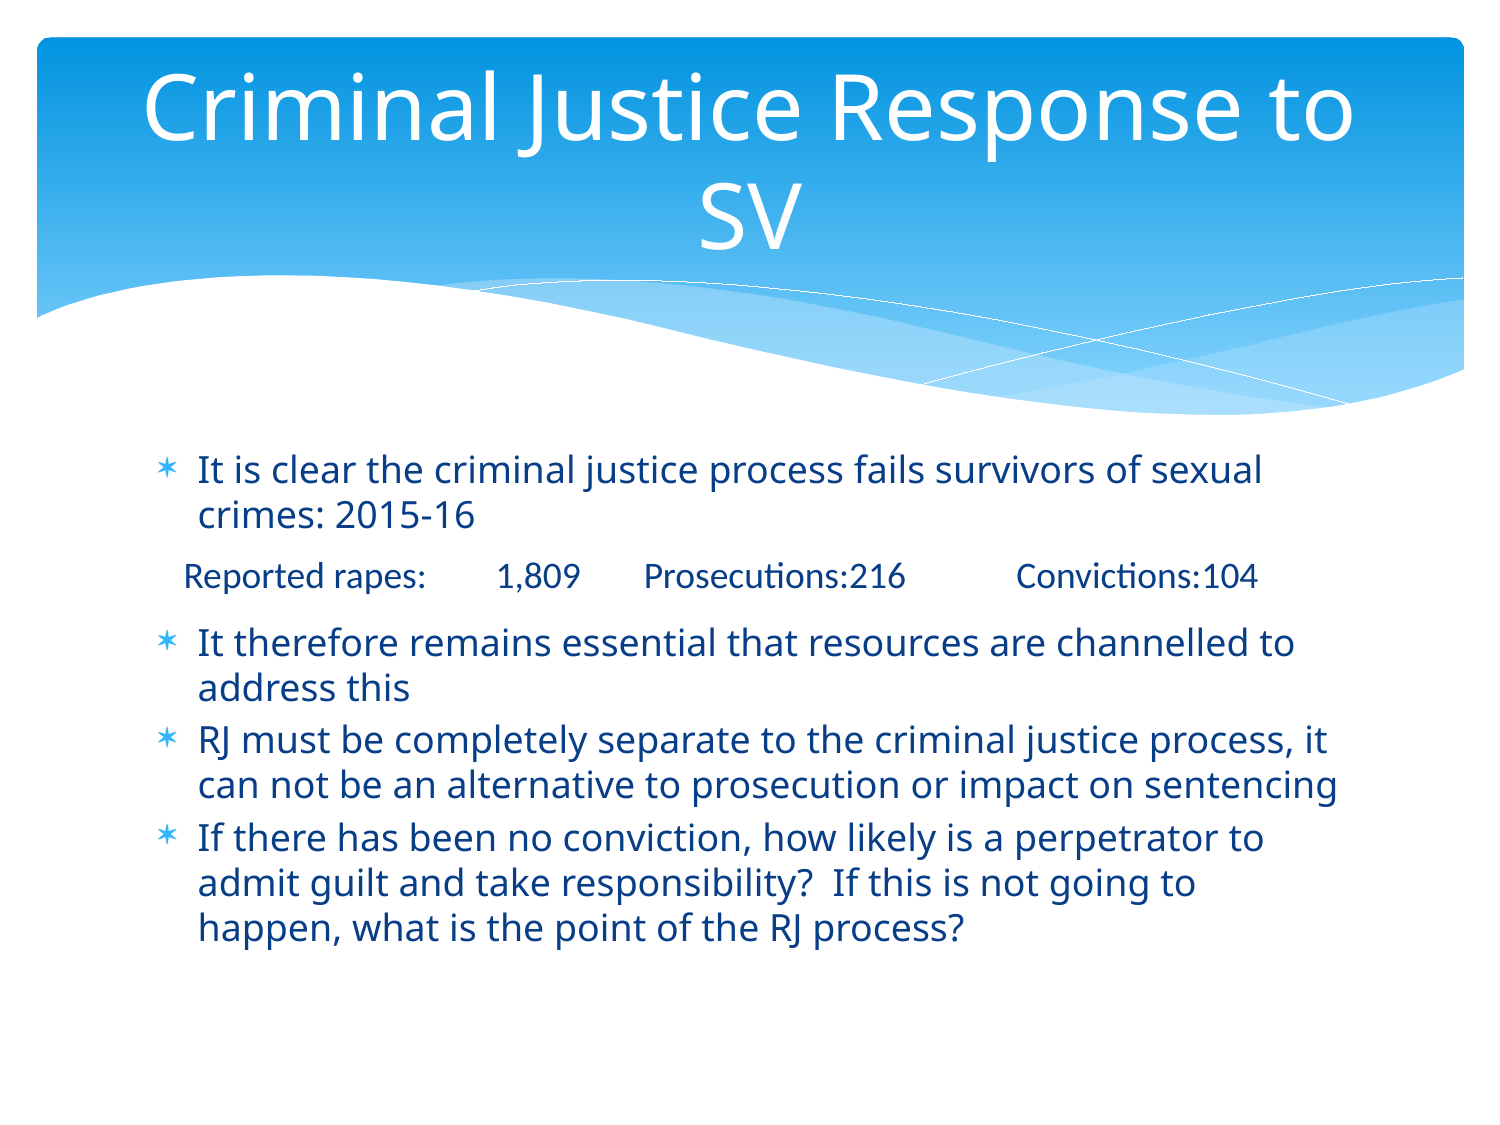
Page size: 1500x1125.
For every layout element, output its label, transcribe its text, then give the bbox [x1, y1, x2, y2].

list It is clear the criminal justice process fails survivors of sexual crimes: 2015-16 Reported rapes: 1,809 Prosecutions:216 Convictions:104 It therefore remains essential that resources are channelled to address this RJ must be completely separate to the criminal justice process, it can not be an alternative to prosecution or impact on sentencing If there has been no conviction, how likely is a perpetrator to admit guilt and take responsibility? If this is not going to happen, what is the point of the RJ process? [143, 438, 1359, 1005]
title Criminal Justice Response to SV [75, 55, 1425, 261]
